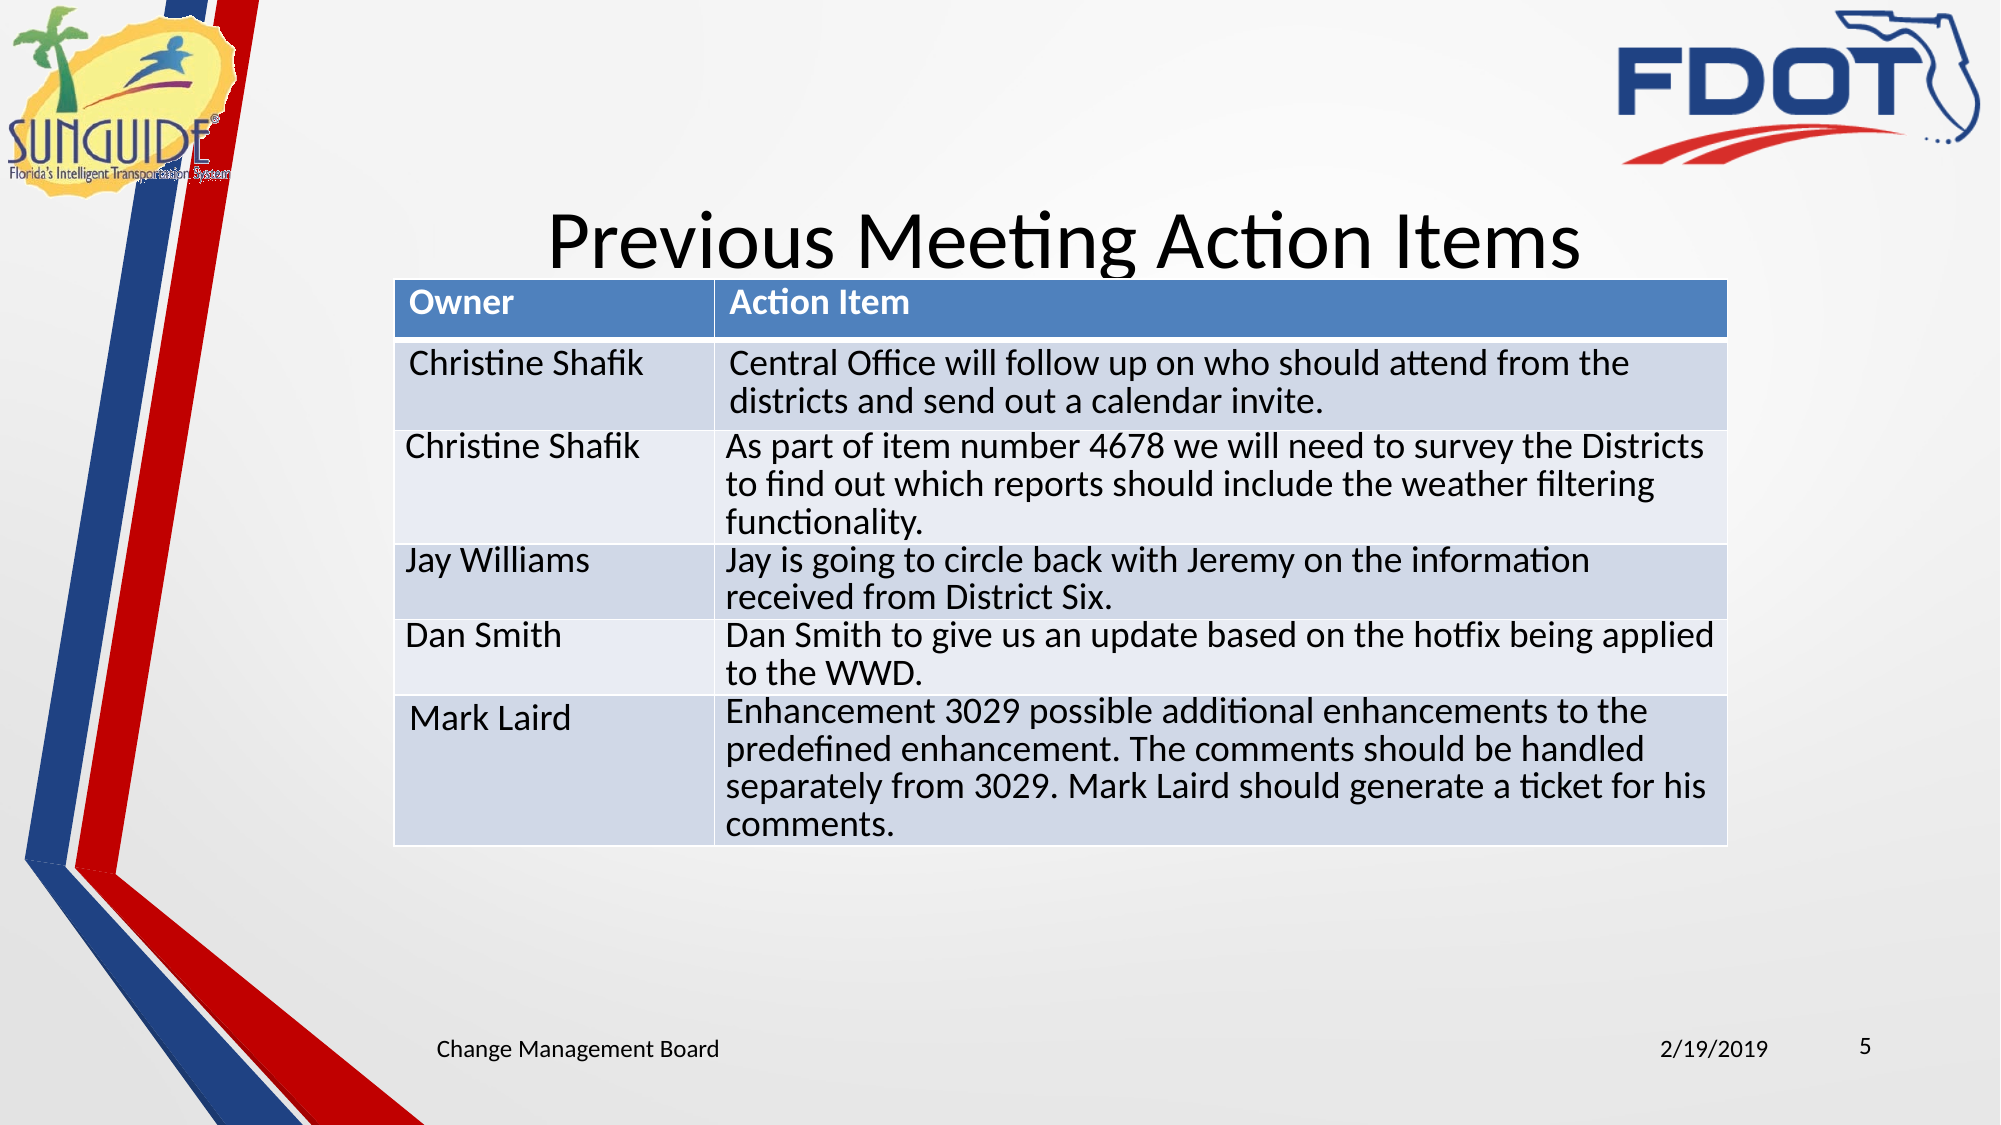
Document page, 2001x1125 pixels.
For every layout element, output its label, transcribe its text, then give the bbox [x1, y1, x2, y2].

table_cell Jay is going to circle back with Jeremy on the information received from District Six. [715, 545, 1727, 619]
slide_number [1596, 1017, 1784, 1078]
table_cell Dan Smith [395, 620, 714, 694]
table_header Owner [395, 280, 714, 337]
footer Change Management Board [421, 1017, 1584, 1078]
table_cell As part of item number 4678 we will need to survey the Districts to find out which reports should include the weather filtering functionality. [715, 431, 1727, 543]
table_header Action Item [715, 280, 1727, 337]
picture [2, 0, 249, 209]
slide_number 5 [1796, 1014, 1887, 1075]
picture [1611, 0, 1983, 172]
table_cell Christine Shafik [395, 343, 714, 430]
table_cell Dan Smith to give us an update based on the hotfix being applied to the WWD. [715, 620, 1727, 694]
table_cell Christine Shafik [395, 431, 714, 543]
table_cell Central Office will follow up on who should attend from the districts and send out a calendar invite. [715, 343, 1727, 430]
table_cell Jay Williams [395, 545, 714, 619]
title Previous Meeting Action Items [243, 91, 1887, 379]
table_cell Mark Laird [395, 696, 714, 845]
table_cell Enhancement 3029 possible additional enhancements to the predefined enhancement. The comments should be handled separately from 3029. Mark Laird should generate a ticket for his comments. [715, 696, 1727, 845]
